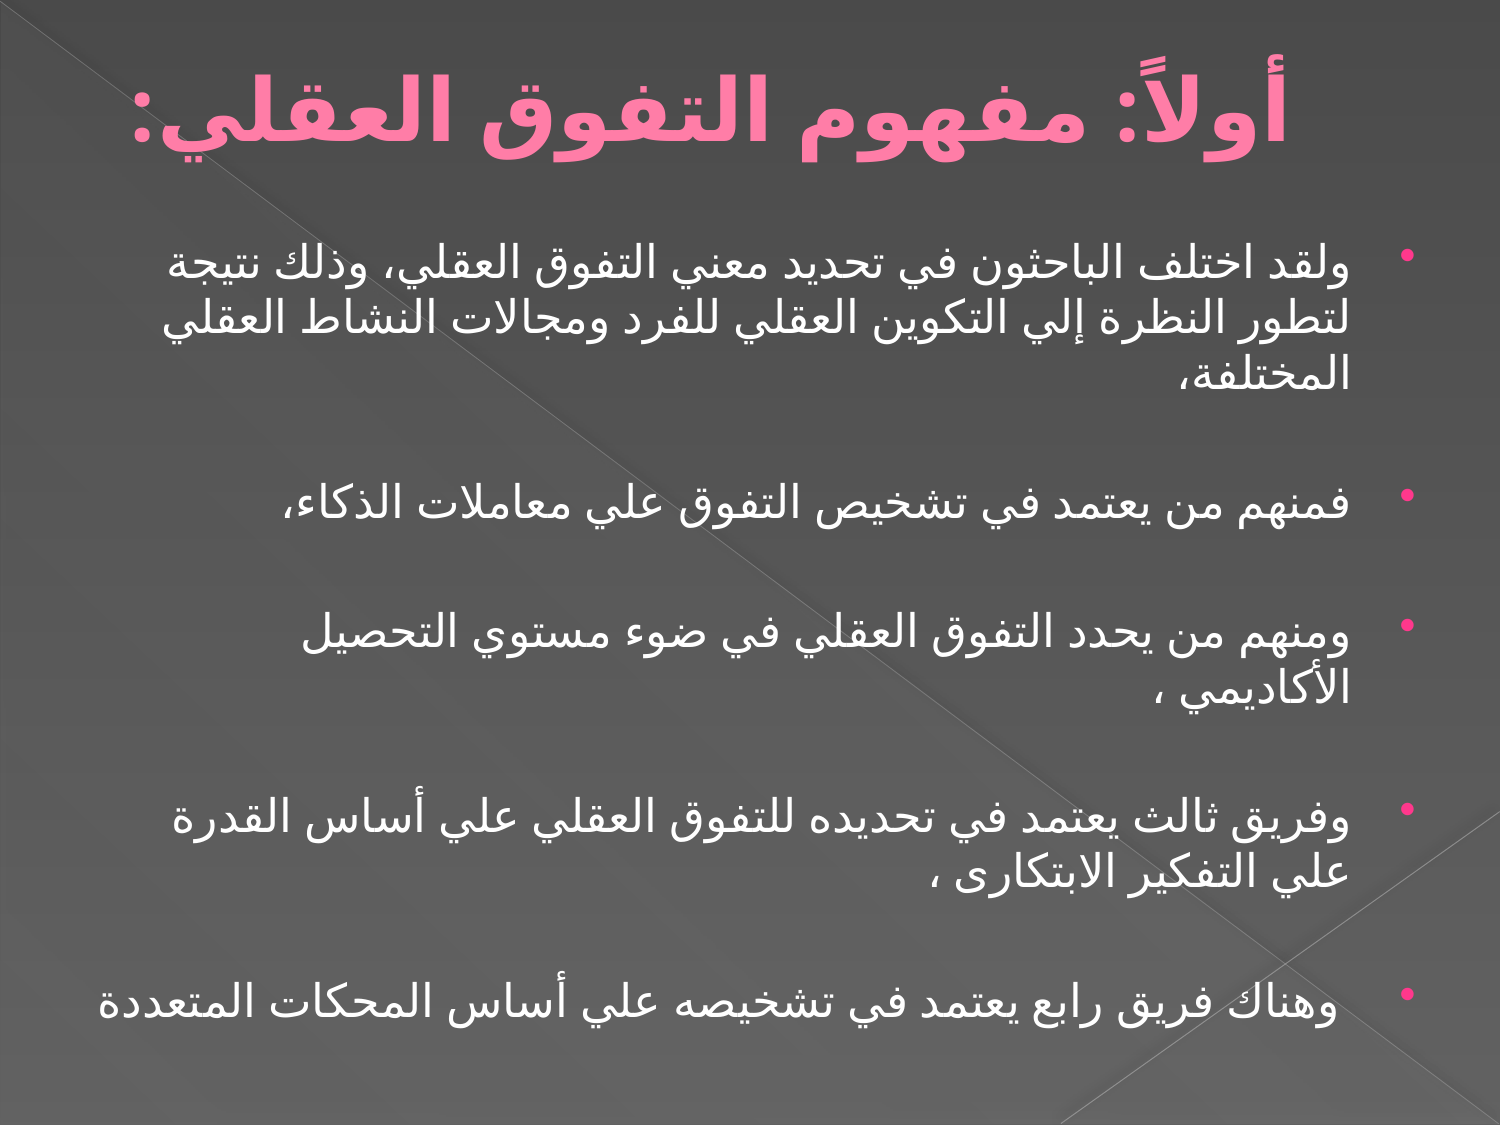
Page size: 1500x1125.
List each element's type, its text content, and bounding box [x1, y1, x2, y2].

list ولقد اختلف الباحثون في تحديد معني التفوق العقلي، وذلك نتيجة لتطور النظرة إلي التكوين العقلي للفرد ومجالات النشاط العقلي المختلفة، فمنهم من يعتمد في تشخيص التفوق علي معاملات الذكاء، ومنهم من يحدد التفوق العقلي في ضوء مستوي التحصيل الأكاديمي ، وفريق ثالث يعتمد في تحديده للتفوق العقلي علي أساس القدرة علي التفكير الابتكارى ، وهناك فريق رابع يعتمد في تشخيصه علي أساس المحكات المتعددة [75, 224, 1438, 1059]
title أولاً: مفهوم التفوق العقلي: [75, 43, 1425, 224]
